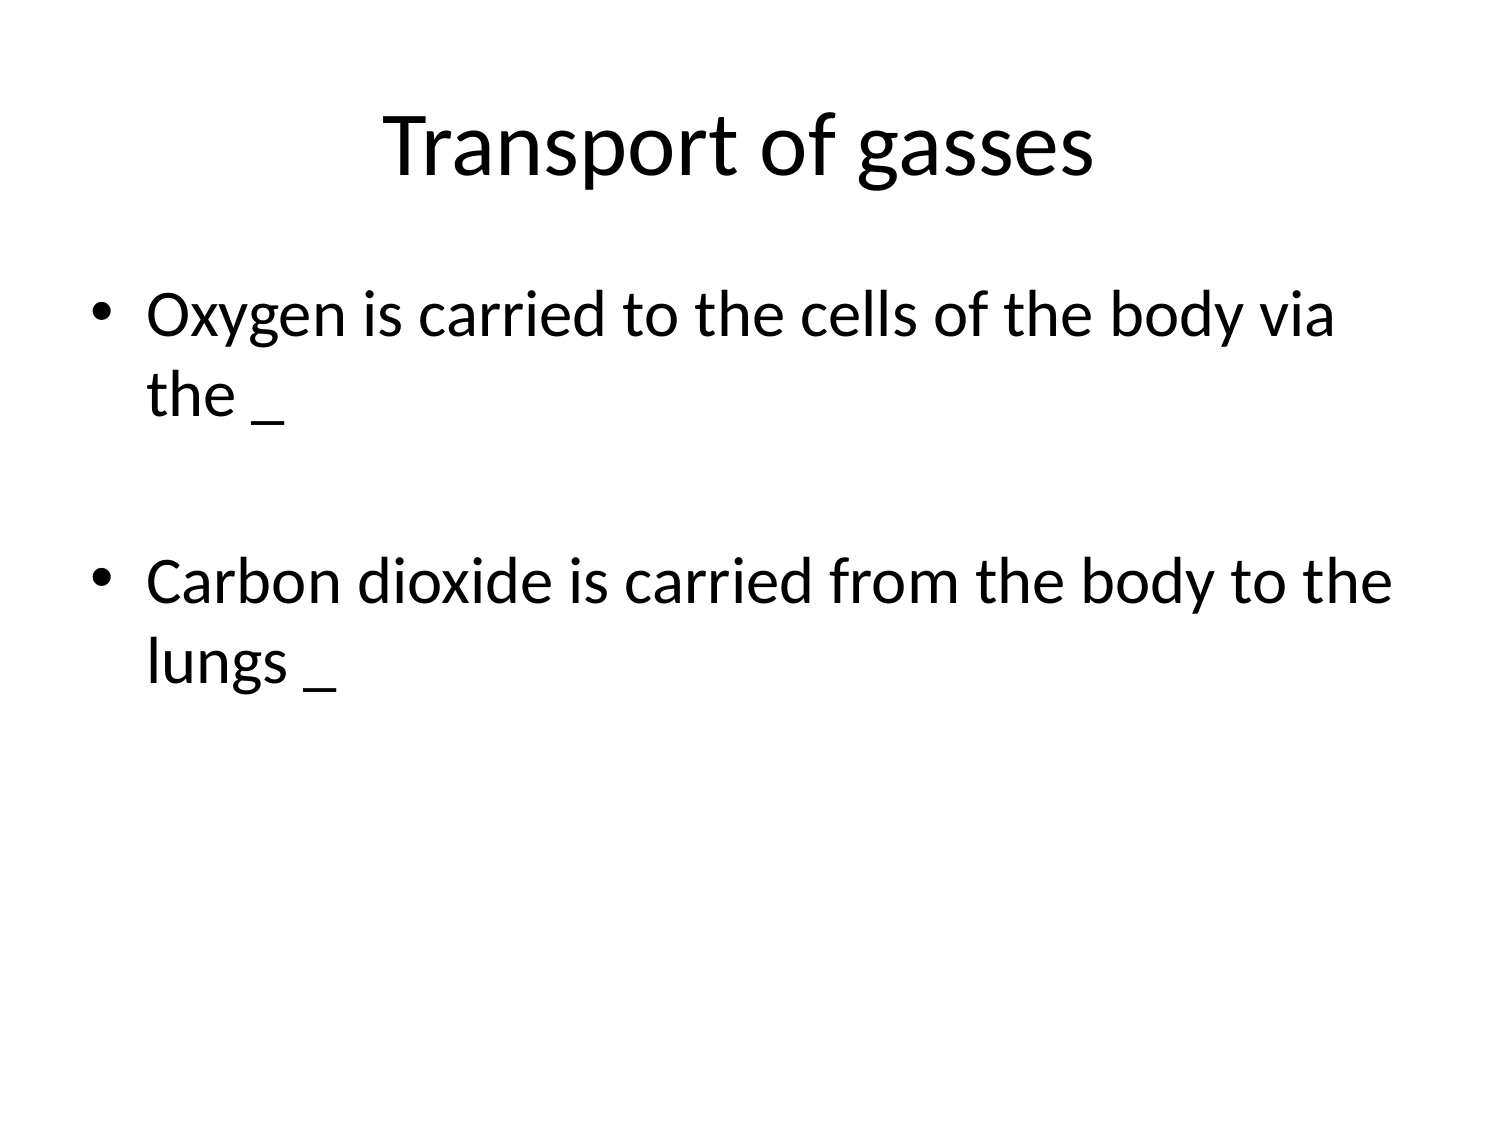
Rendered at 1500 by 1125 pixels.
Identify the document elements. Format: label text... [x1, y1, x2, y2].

title Transport of gasses [75, 45, 1425, 233]
list Oxygen is carried to the cells of the body via the _ Carbon dioxide is carried from the body to the lungs _ [75, 262, 1425, 1005]
